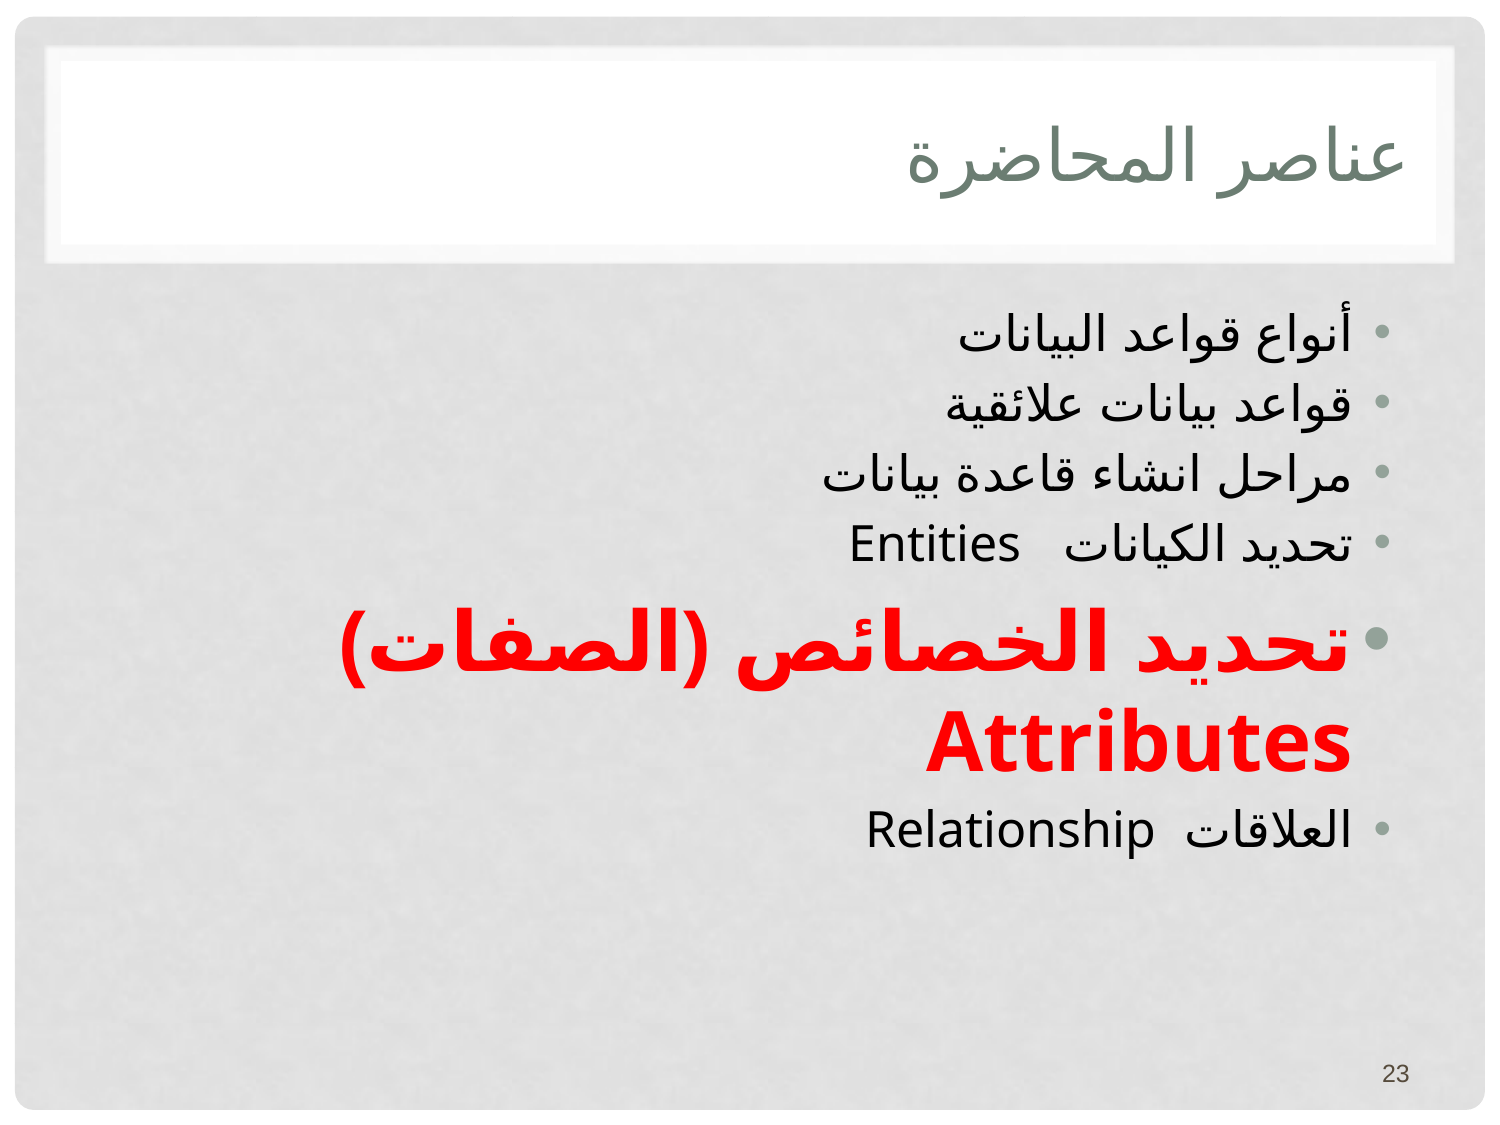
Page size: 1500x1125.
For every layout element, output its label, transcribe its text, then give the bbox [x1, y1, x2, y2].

list أنواع قواعد البيانات قواعد بیانات علائقیة مراحل انشاء قاعدة بيانات تحديد الكيانات Entities تحديد الخصائص (الصفات) Attributes العلاقات Relationship [75, 293, 1425, 1012]
title عناصر المحاضرة [69, 66, 1425, 238]
slide_number 23 [1074, 1042, 1425, 1103]
